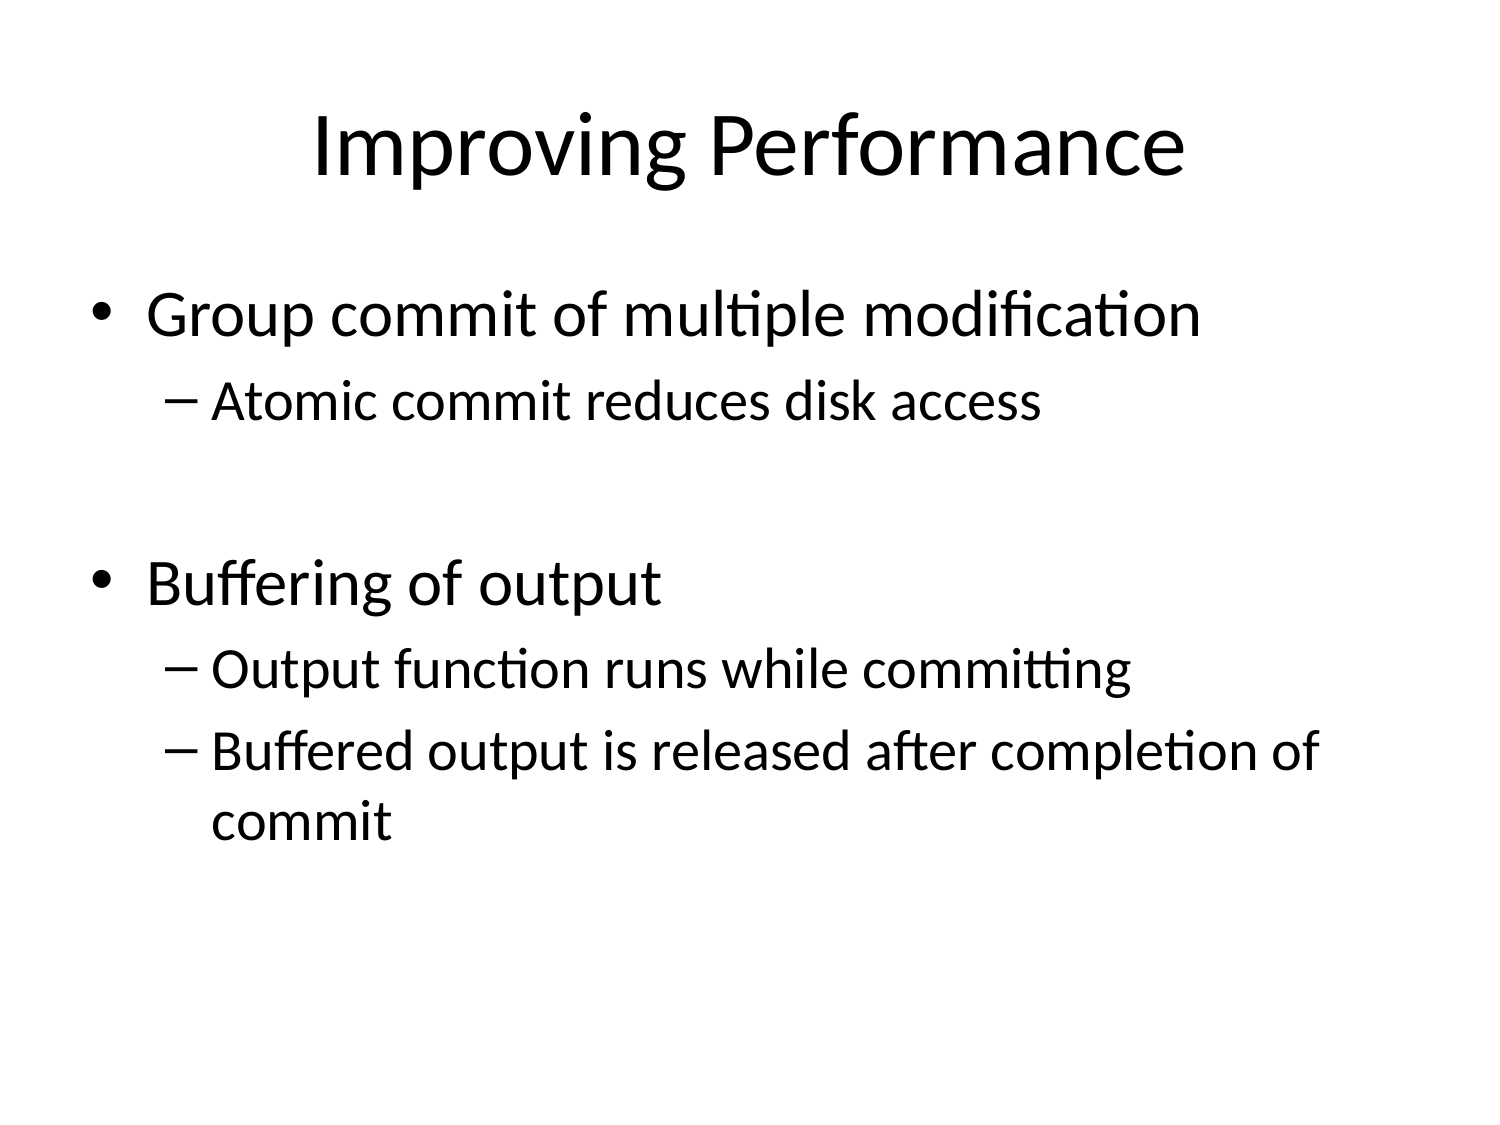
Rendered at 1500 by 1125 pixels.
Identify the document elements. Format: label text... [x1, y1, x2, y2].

title Improving Performance [75, 45, 1425, 233]
list Group commit of multiple modification Atomic commit reduces disk access Buffering of output Output function runs while committing Buffered output is released after completion of commit [75, 262, 1425, 1005]
